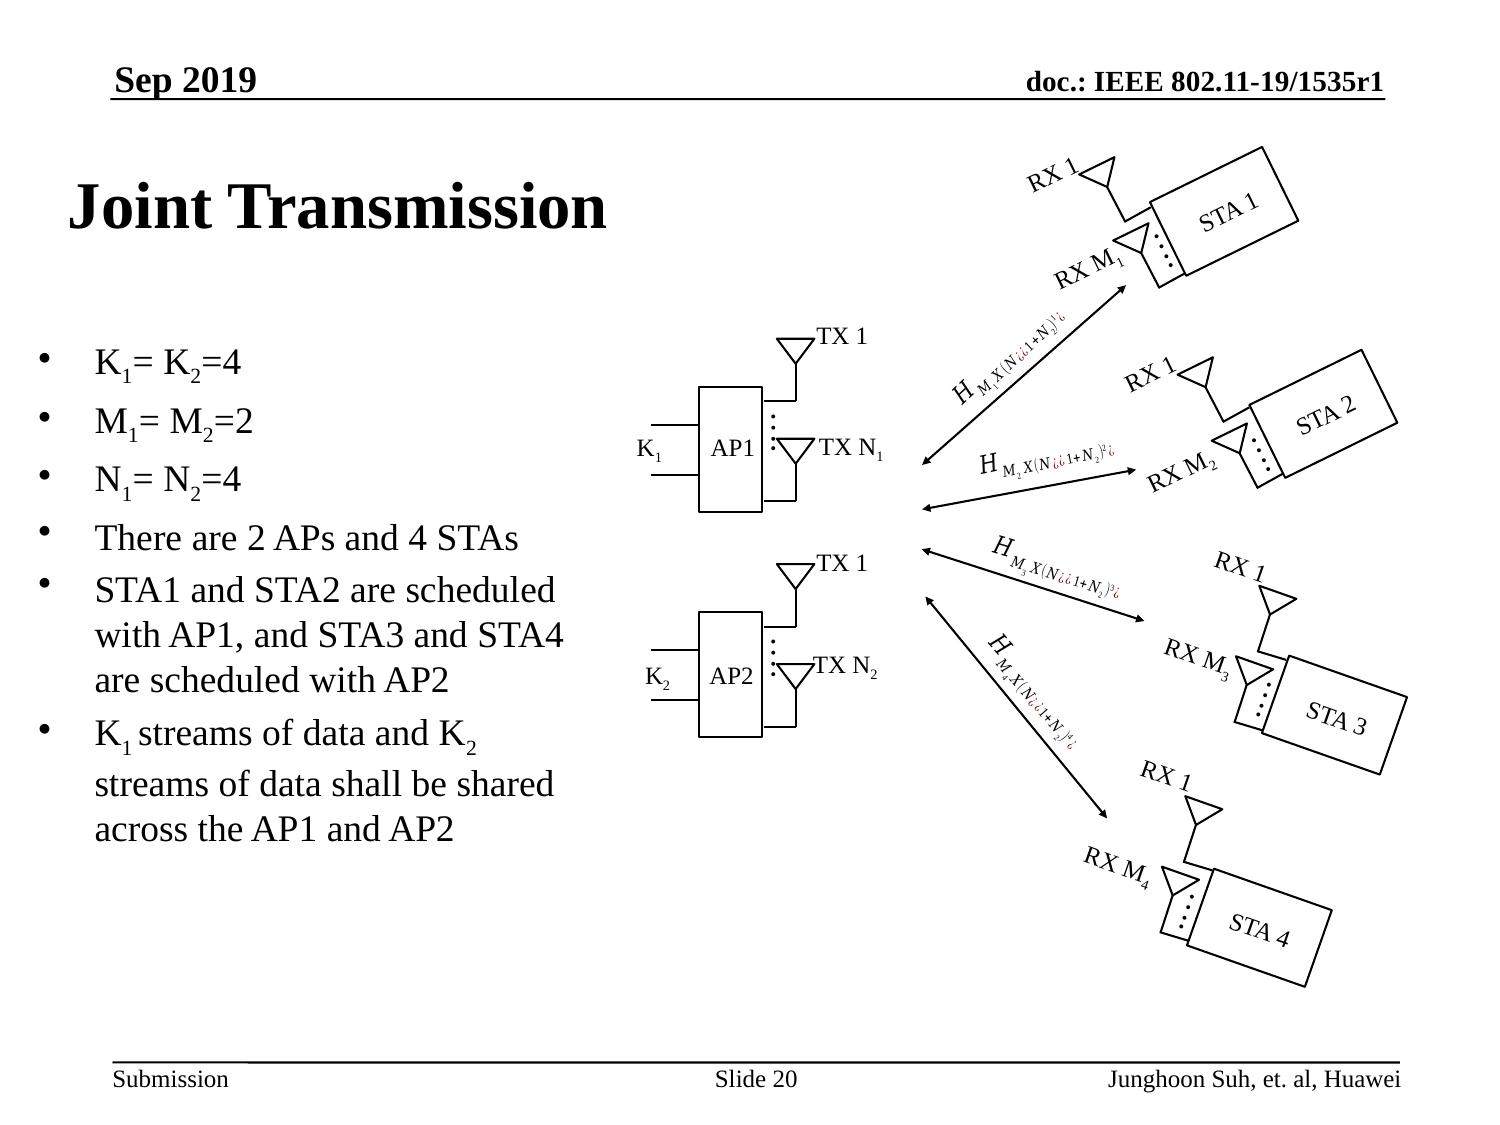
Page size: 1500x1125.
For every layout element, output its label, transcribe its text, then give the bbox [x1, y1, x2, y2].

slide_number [114, 54, 265, 101]
list K1= K2=4 M1= M2=2 N1= N2=4 There are 2 APs and 4 STAs STA1 and STA2 are scheduled with AP1, and STA3 and STA4 are scheduled with AP2 K1 streams of data and K2 streams of data shall be shared across the AP1 and AP2 [23, 329, 599, 988]
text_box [925, 596, 1108, 819]
slide_number Slide 20 [712, 1061, 800, 1093]
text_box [620, 312, 901, 738]
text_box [921, 549, 1145, 622]
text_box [1111, 554, 1379, 959]
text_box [921, 285, 1127, 466]
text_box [921, 469, 1137, 510]
footer Junghoon Suh, et. al, Huawei [1104, 1061, 1402, 1093]
title Joint Transmission [15, 158, 662, 246]
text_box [1057, 102, 1325, 507]
